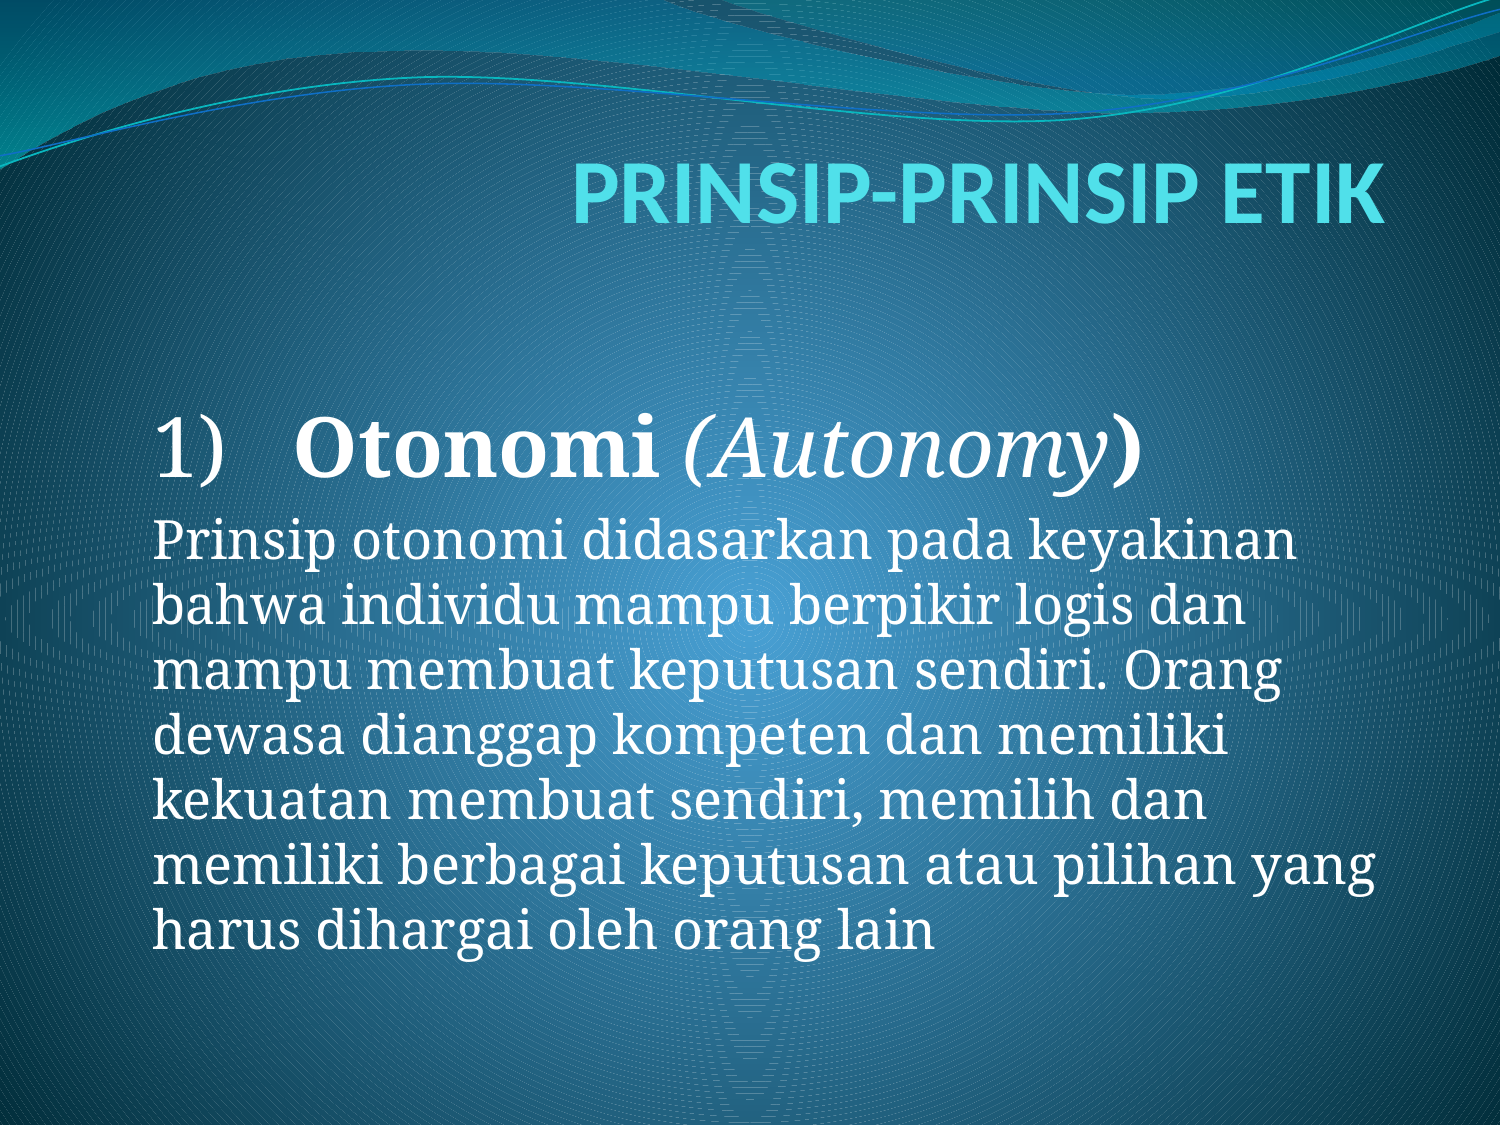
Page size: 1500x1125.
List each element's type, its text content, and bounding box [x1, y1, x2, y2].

subtitle 1) Otonomi (Autonomy) Prinsip otonomi didasarkan pada keyakinan bahwa individu mampu berpikir logis dan mampu membuat keputusan sendiri. Orang dewasa dianggap kompeten dan memiliki kekuatan membuat sendiri, memilih dan memiliki berbagai keputusan atau pilihan yang harus dihargai oleh orang lain [152, 386, 1390, 1055]
title PRINSIP-PRINSIP ETIK [128, 87, 1390, 352]
